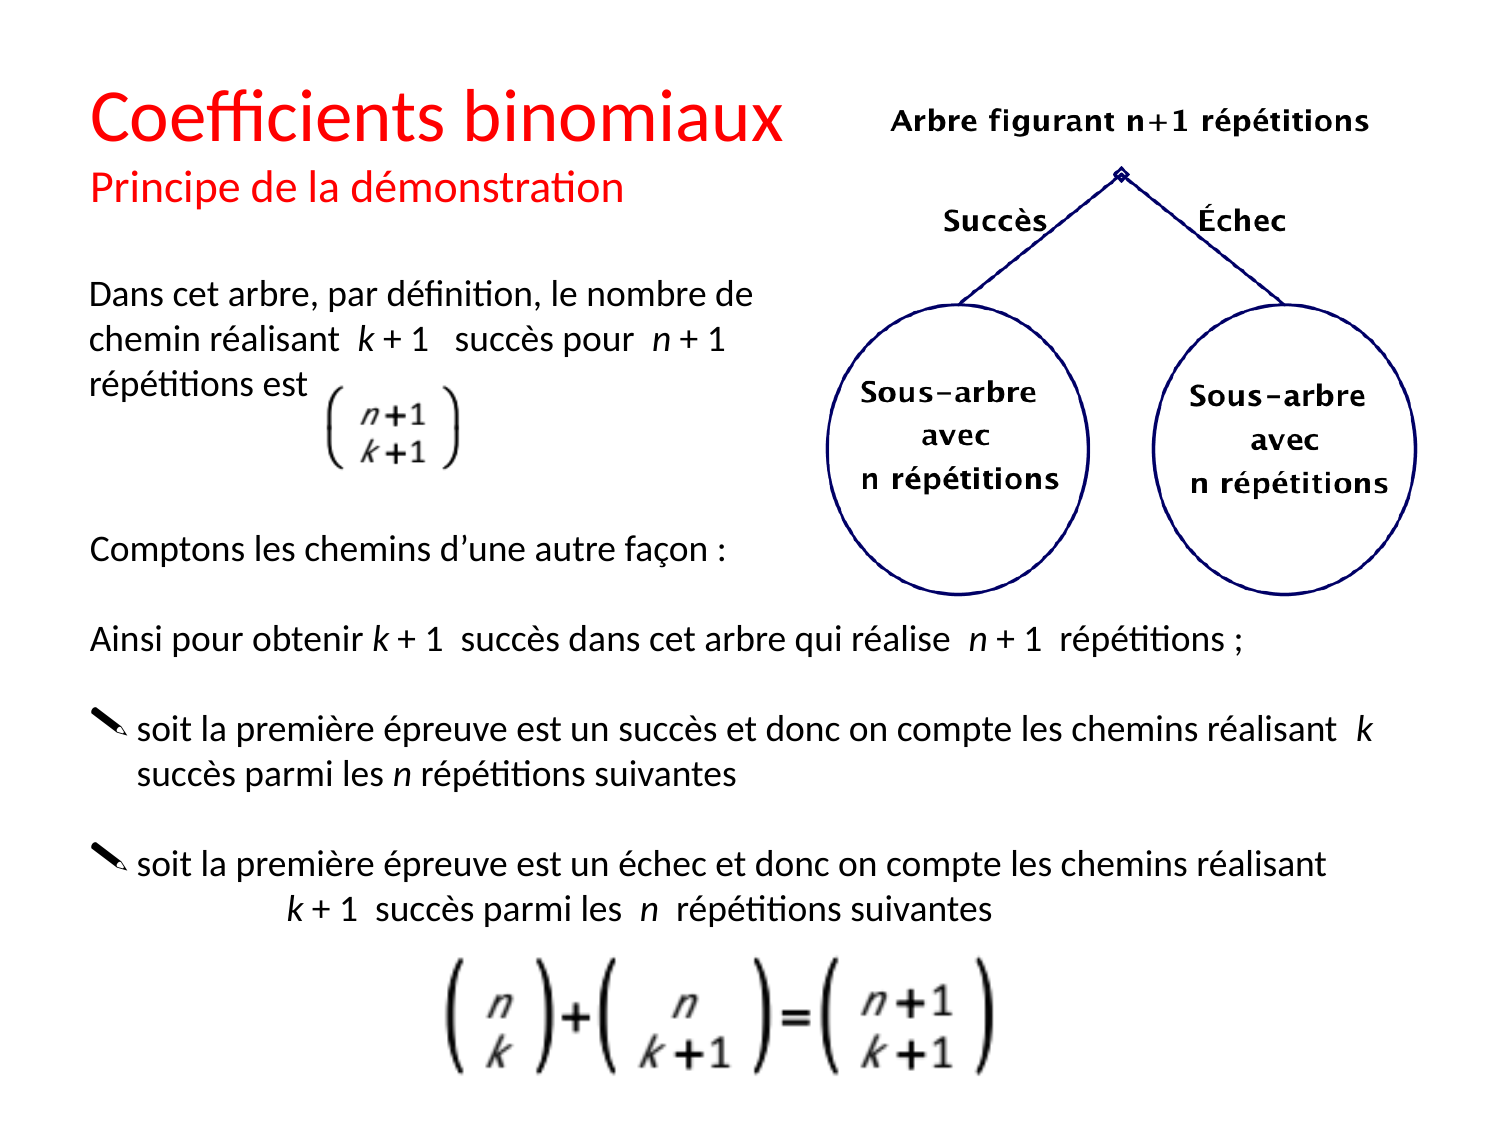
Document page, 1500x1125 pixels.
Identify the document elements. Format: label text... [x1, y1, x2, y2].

text_box Dans cet arbre, par définition, le nombre de chemin réalisant k + 1 succès pour n + 1 répétitions est [74, 261, 789, 502]
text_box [324, 381, 461, 472]
text_box Comptons les chemins d’une autre façon : Ainsi pour obtenir k + 1 succès dans cet arbre qui réalise n + 1 répétitions ; soit la première épreuve est un succès et donc on compte les chemins réalisant k succès parmi les n répétitions suivantes soit la première épreuve est un échec et donc on compte les chemins réalisant k + 1 succès parmi les n répétitions suivantes [74, 516, 1425, 937]
title Coefficients binomiaux Principe de la démonstration [75, 45, 1425, 233]
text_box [441, 951, 996, 1079]
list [794, 87, 1435, 618]
